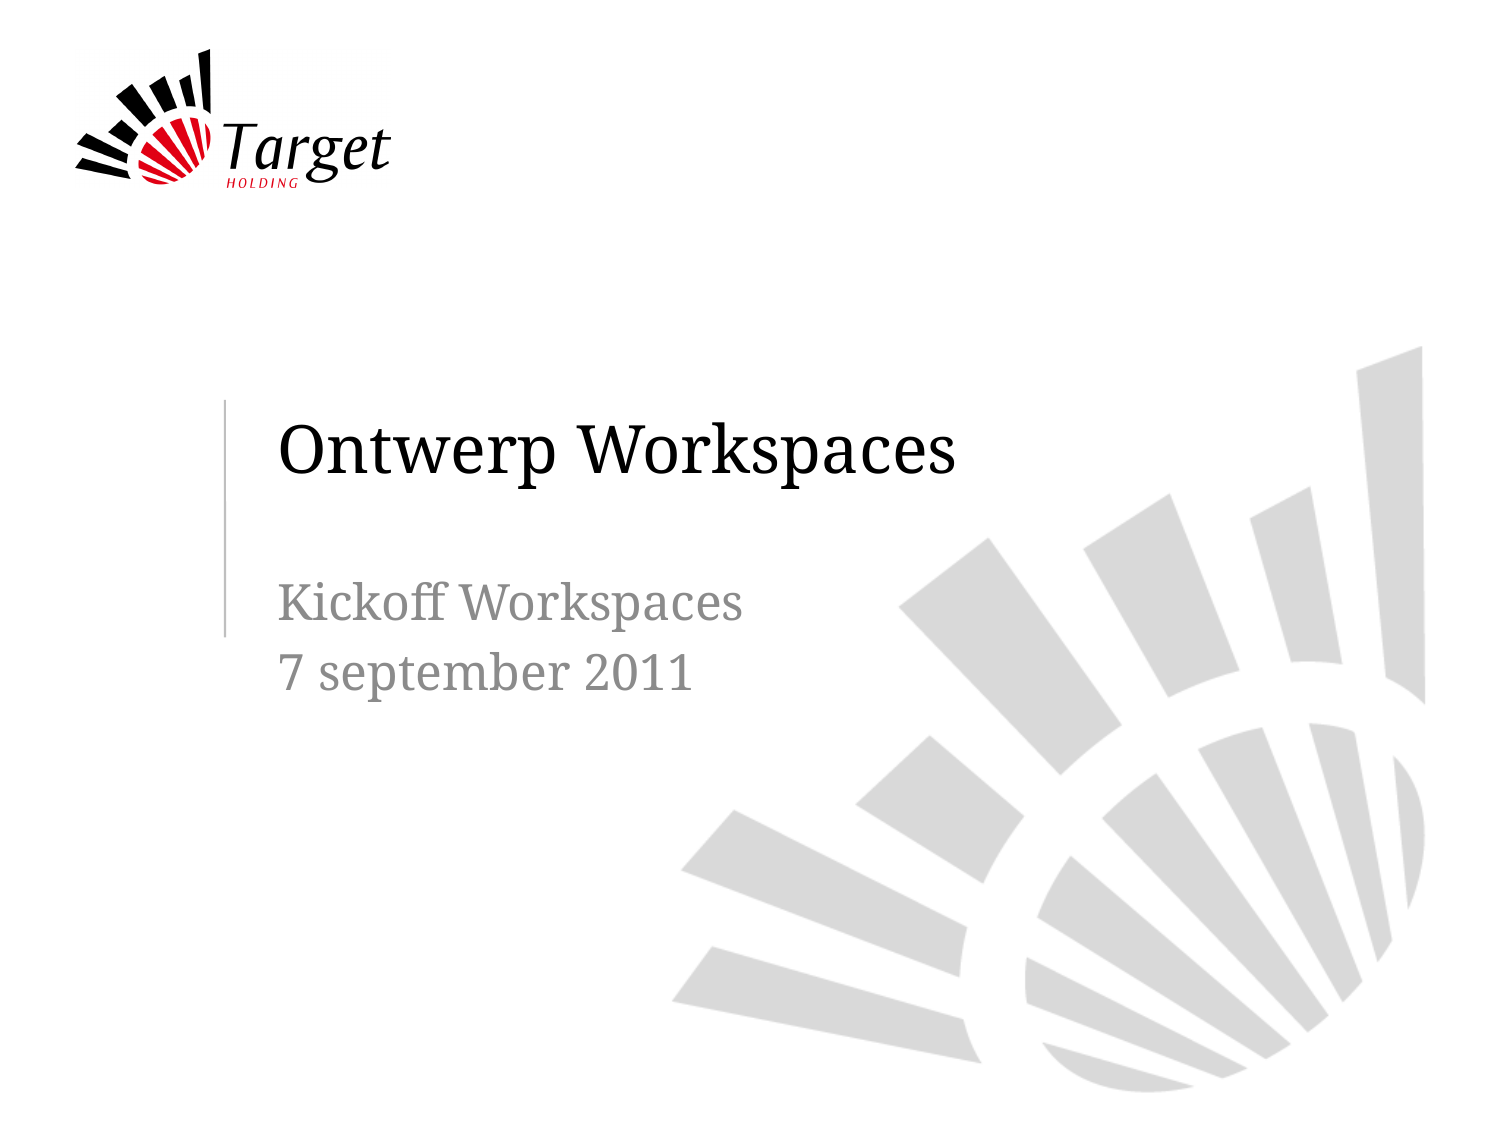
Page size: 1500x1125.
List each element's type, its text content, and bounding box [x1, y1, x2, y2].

title Ontwerp Workspaces [262, 399, 1313, 562]
picture [75, 49, 391, 188]
subtitle Kickoff Workspaces 7 september 2011 [262, 562, 1313, 850]
